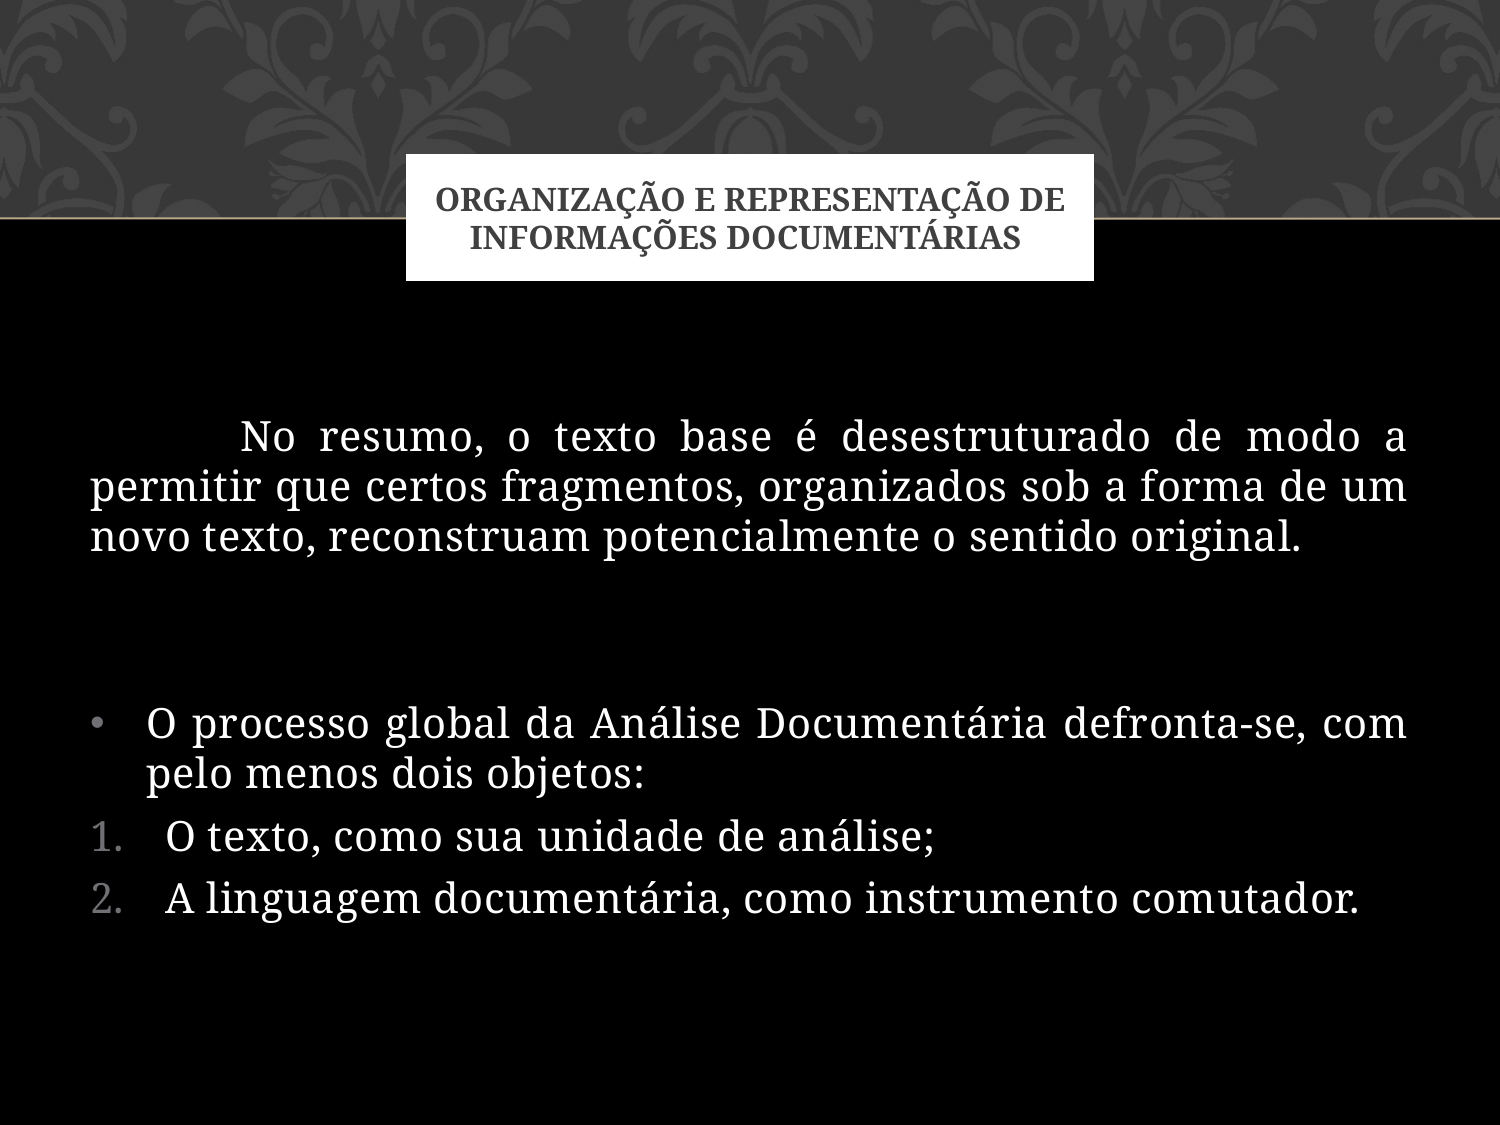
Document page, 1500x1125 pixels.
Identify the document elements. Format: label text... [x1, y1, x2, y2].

title Organização e representação de informações documentárias [406, 154, 1094, 281]
list No resumo, o texto base é desestruturado de modo a permitir que certos fragmentos, organizados sob a forma de um novo texto, reconstruam potencialmente o sentido original. O processo global da Análise Documentária defronta-se, com pelo menos dois objetos: O texto, como sua unidade de análise; A linguagem documentária, como instrumento comutador. [75, 401, 1425, 1071]
